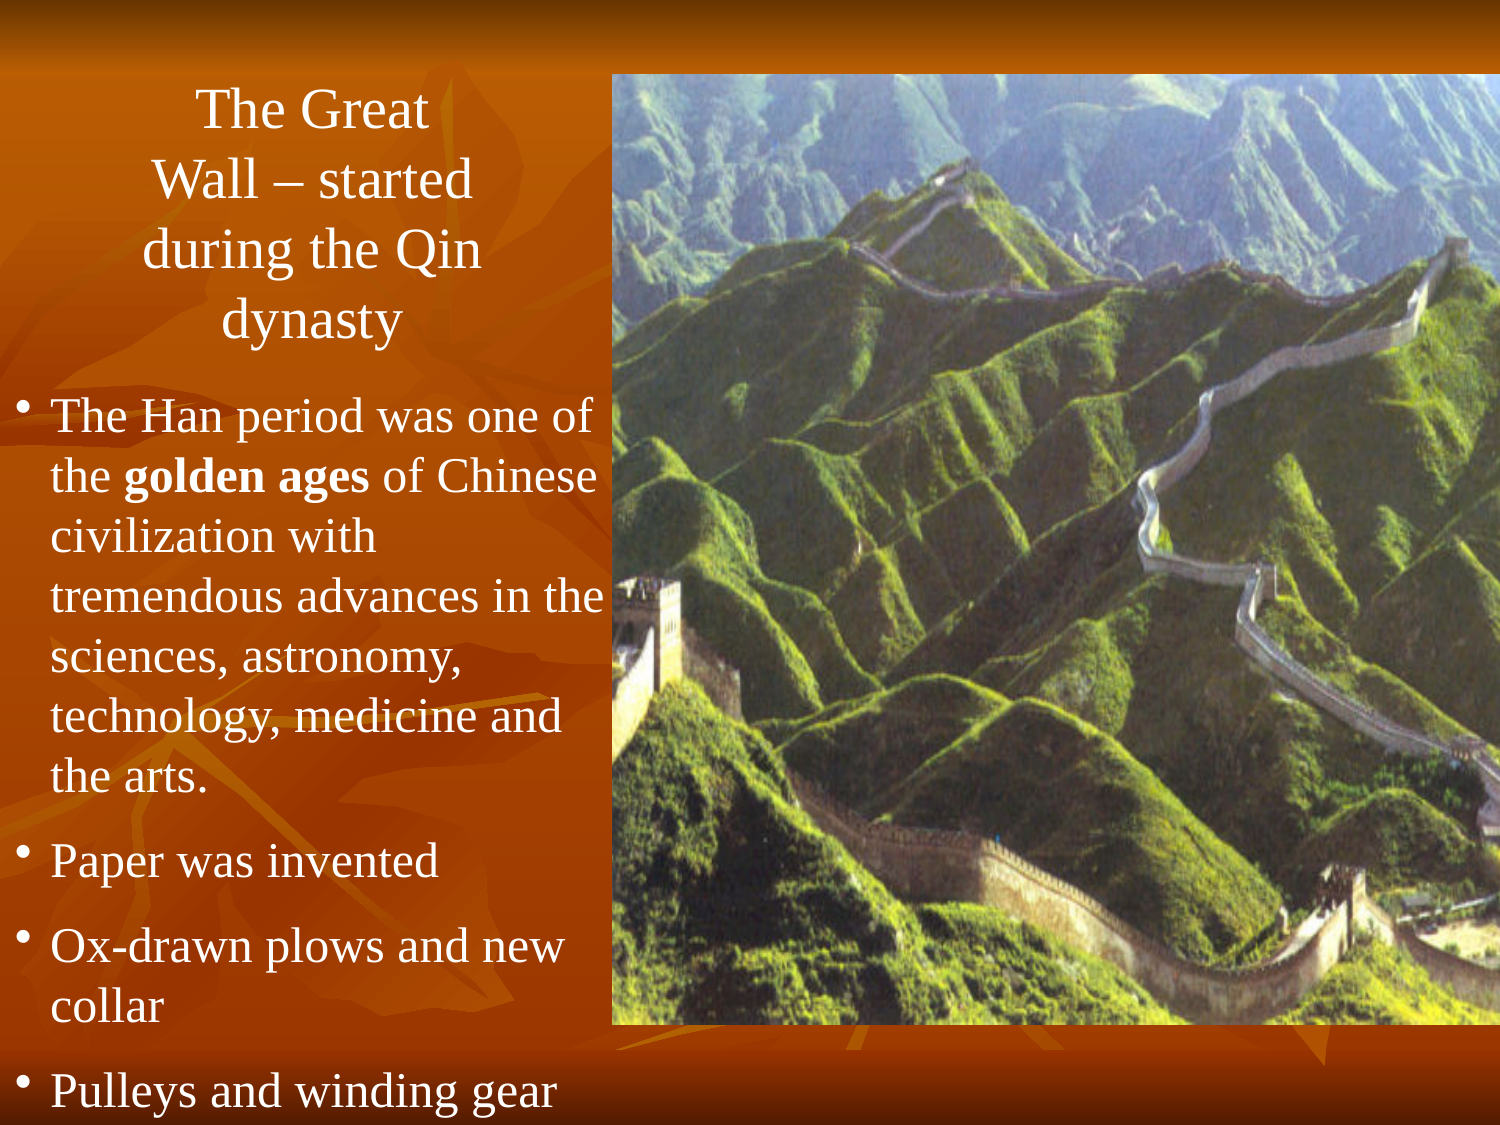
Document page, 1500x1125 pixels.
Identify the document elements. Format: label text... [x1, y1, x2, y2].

picture [612, 74, 1500, 1026]
text_box The Great Wall – started during the Qin dynasty [124, 62, 500, 358]
text_box The Han period was one of the golden ages of Chinese civilization with tremendous advances in the sciences, astronomy, technology, medicine and the arts. Paper was invented Ox-drawn plows and new collar Pulleys and winding gear [0, 375, 625, 1125]
